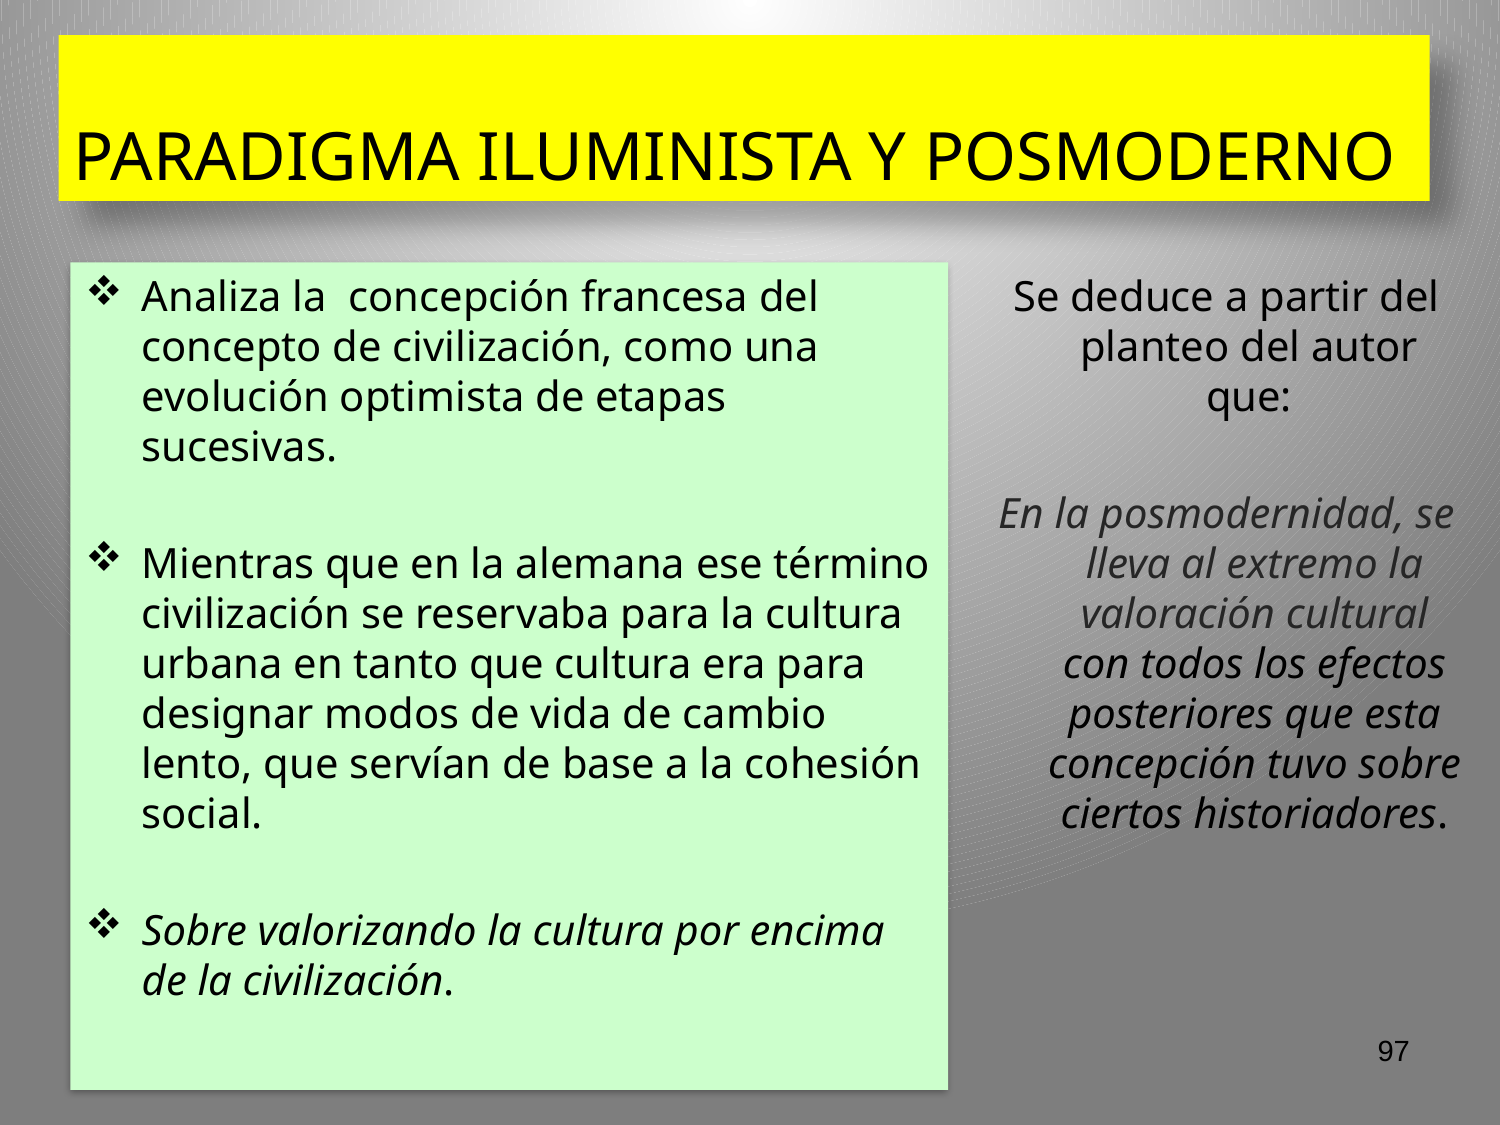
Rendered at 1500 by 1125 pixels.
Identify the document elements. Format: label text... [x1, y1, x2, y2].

title PARADIGMA ILUMINISTA Y POSMODERNO [58, 34, 1430, 202]
list Analiza la concepción francesa del concepto de civilización, como una evolución optimista de etapas sucesivas. Mientras que en la alemana ese término civilización se reservaba para la cultura urbana en tanto que cultura era para designar modos de vida de cambio lento, que servían de base a la cohesión social. Sobre valorizando la cultura por encima de la civilización. [70, 262, 949, 1091]
list Se deduce a partir del planteo del autor que: En la posmodernidad, se lleva al extremo la valoración cultural con todos los efectos posteriores que esta concepción tuvo sobre ciertos historiadores. [972, 262, 1480, 1006]
slide_number 97 [1074, 1024, 1426, 1103]
